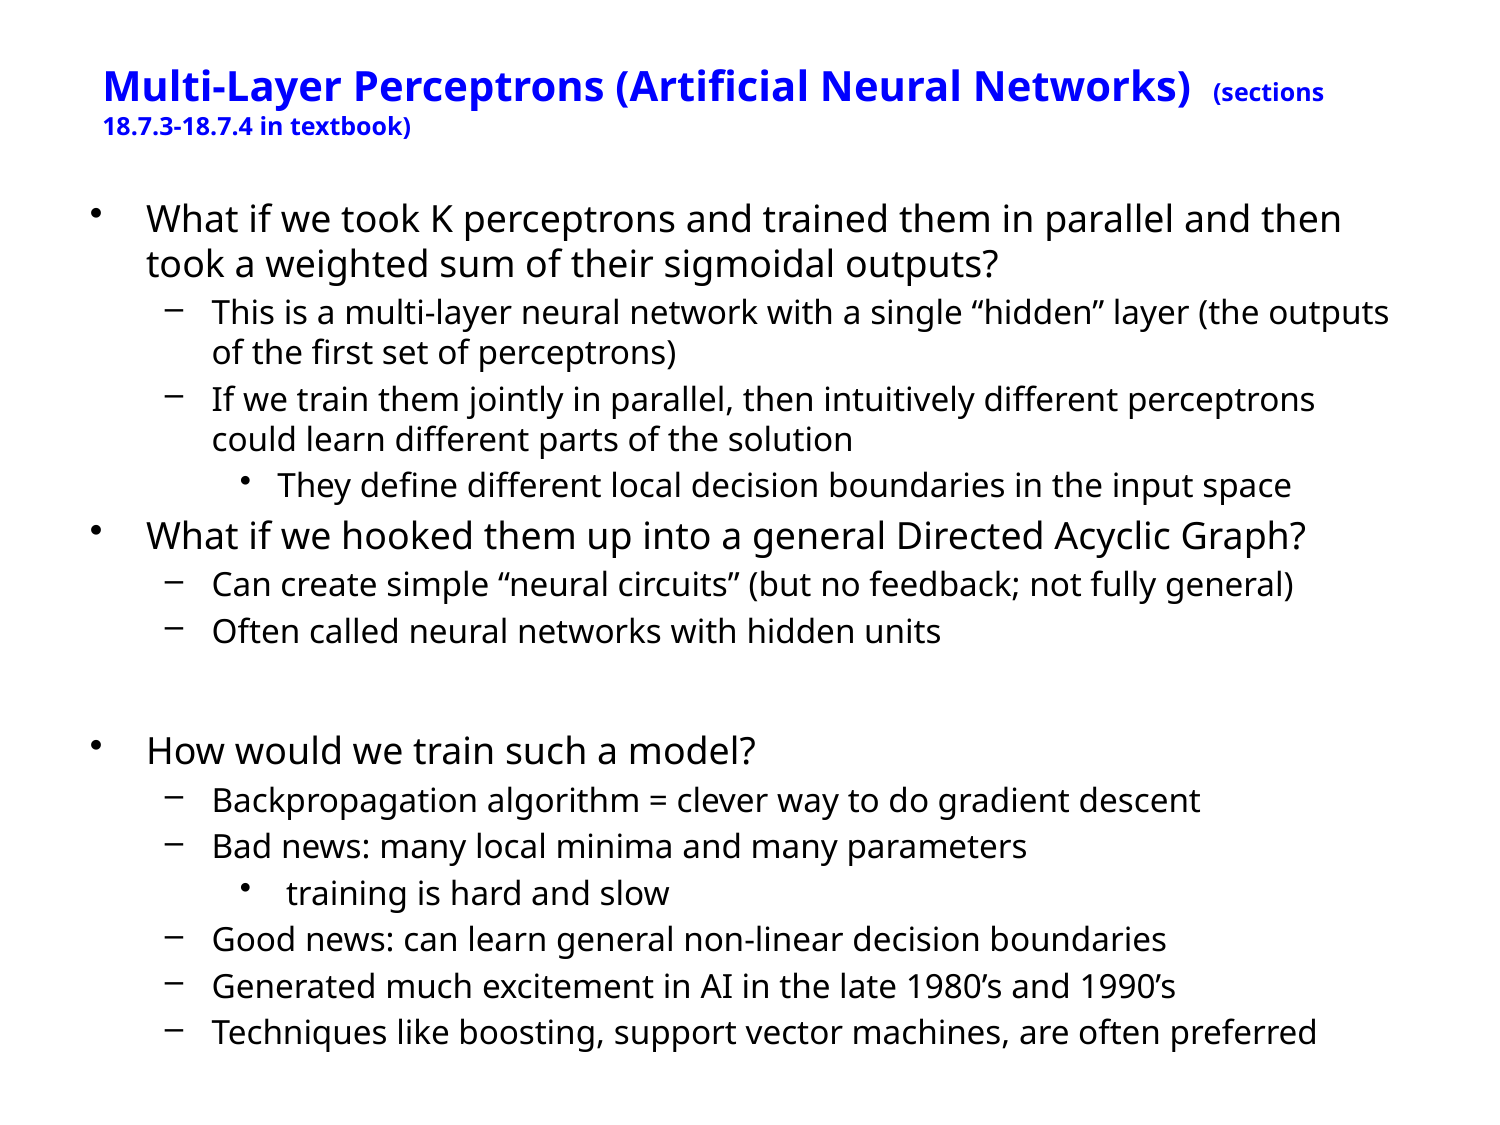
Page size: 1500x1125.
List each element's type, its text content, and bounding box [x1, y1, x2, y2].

title Multi-Layer Perceptrons (Artificial Neural Networks) (sections 18.7.3-18.7.4 in textbook) [87, 50, 1400, 150]
list What if we took K perceptrons and trained them in parallel and then took a weighted sum of their sigmoidal outputs? This is a multi-layer neural network with a single “hidden” layer (the outputs of the first set of perceptrons) If we train them jointly in parallel, then intuitively different perceptrons could learn different parts of the solution They define different local decision boundaries in the input space What if we hooked them up into a general Directed Acyclic Graph? Can create simple “neural circuits” (but no feedback; not fully general) Often called neural networks with hidden units How would we train such a model? Backpropagation algorithm = clever way to do gradient descent Bad news: many local minima and many parameters training is hard and slow Good news: can learn general non-linear decision boundaries Generated much excitement in AI in the late 1980’s and 1990’s Techniques like boosting, support vector machines, are often preferred [75, 187, 1425, 1013]
